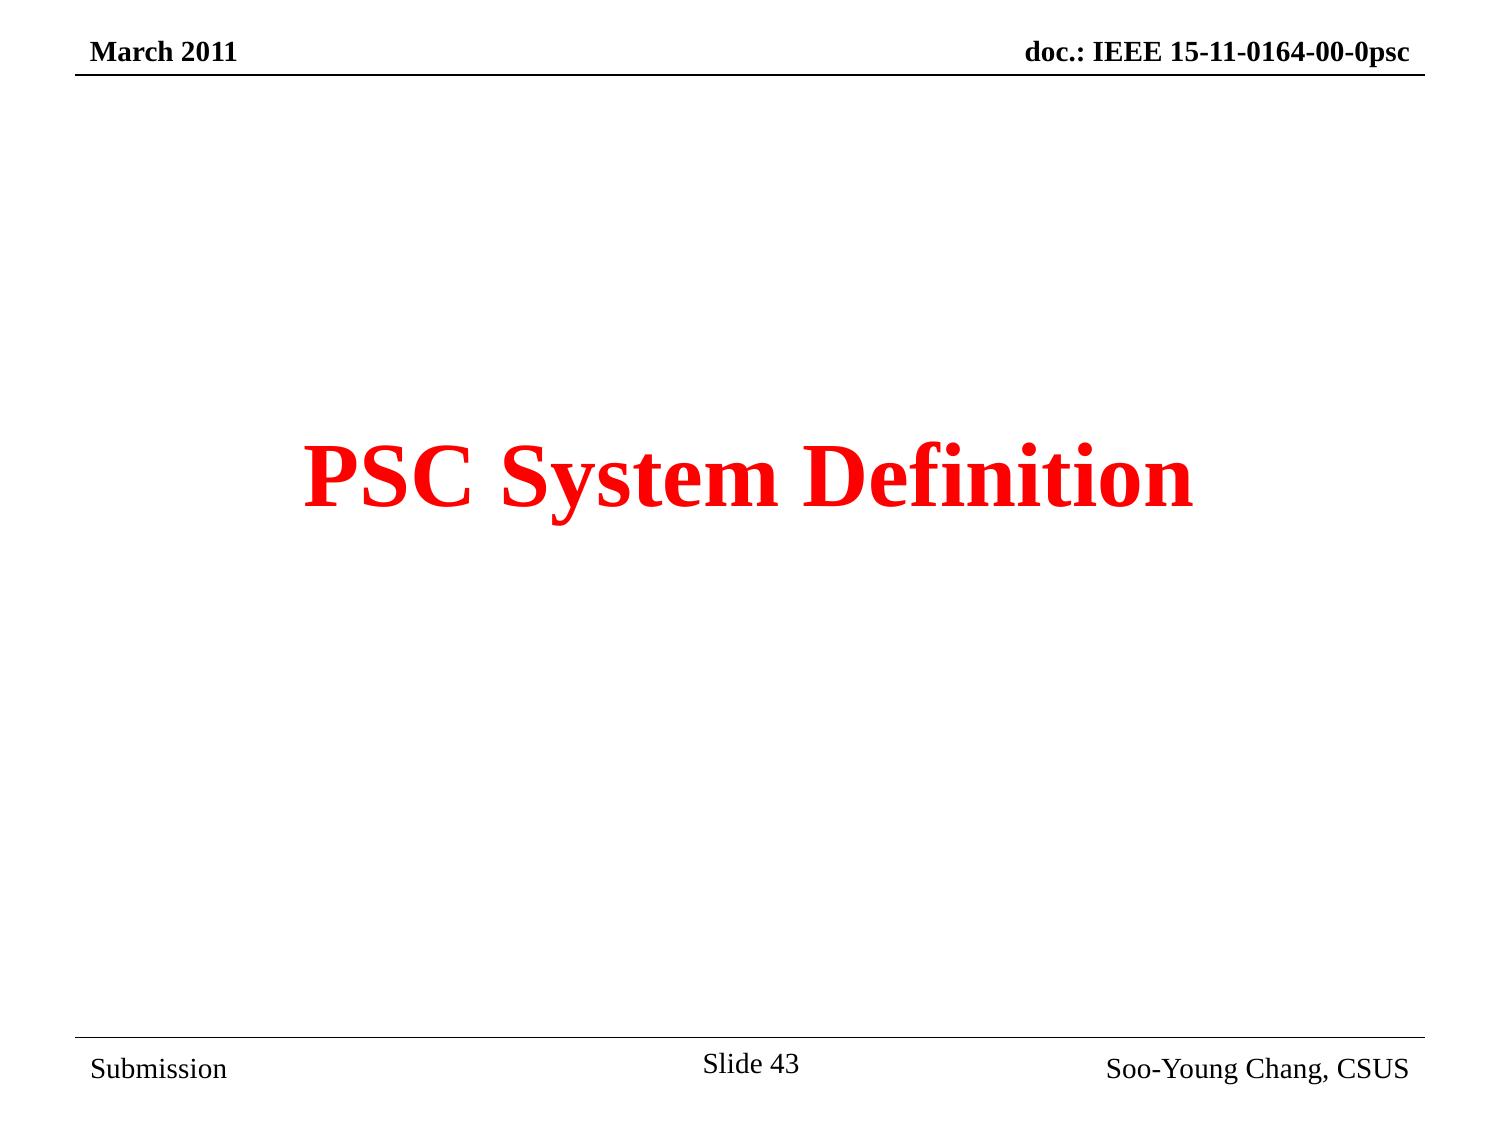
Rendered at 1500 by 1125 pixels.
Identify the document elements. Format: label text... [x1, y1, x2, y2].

title PSC System Definition [112, 349, 1388, 591]
text_box Slide 43 [687, 1037, 815, 1088]
